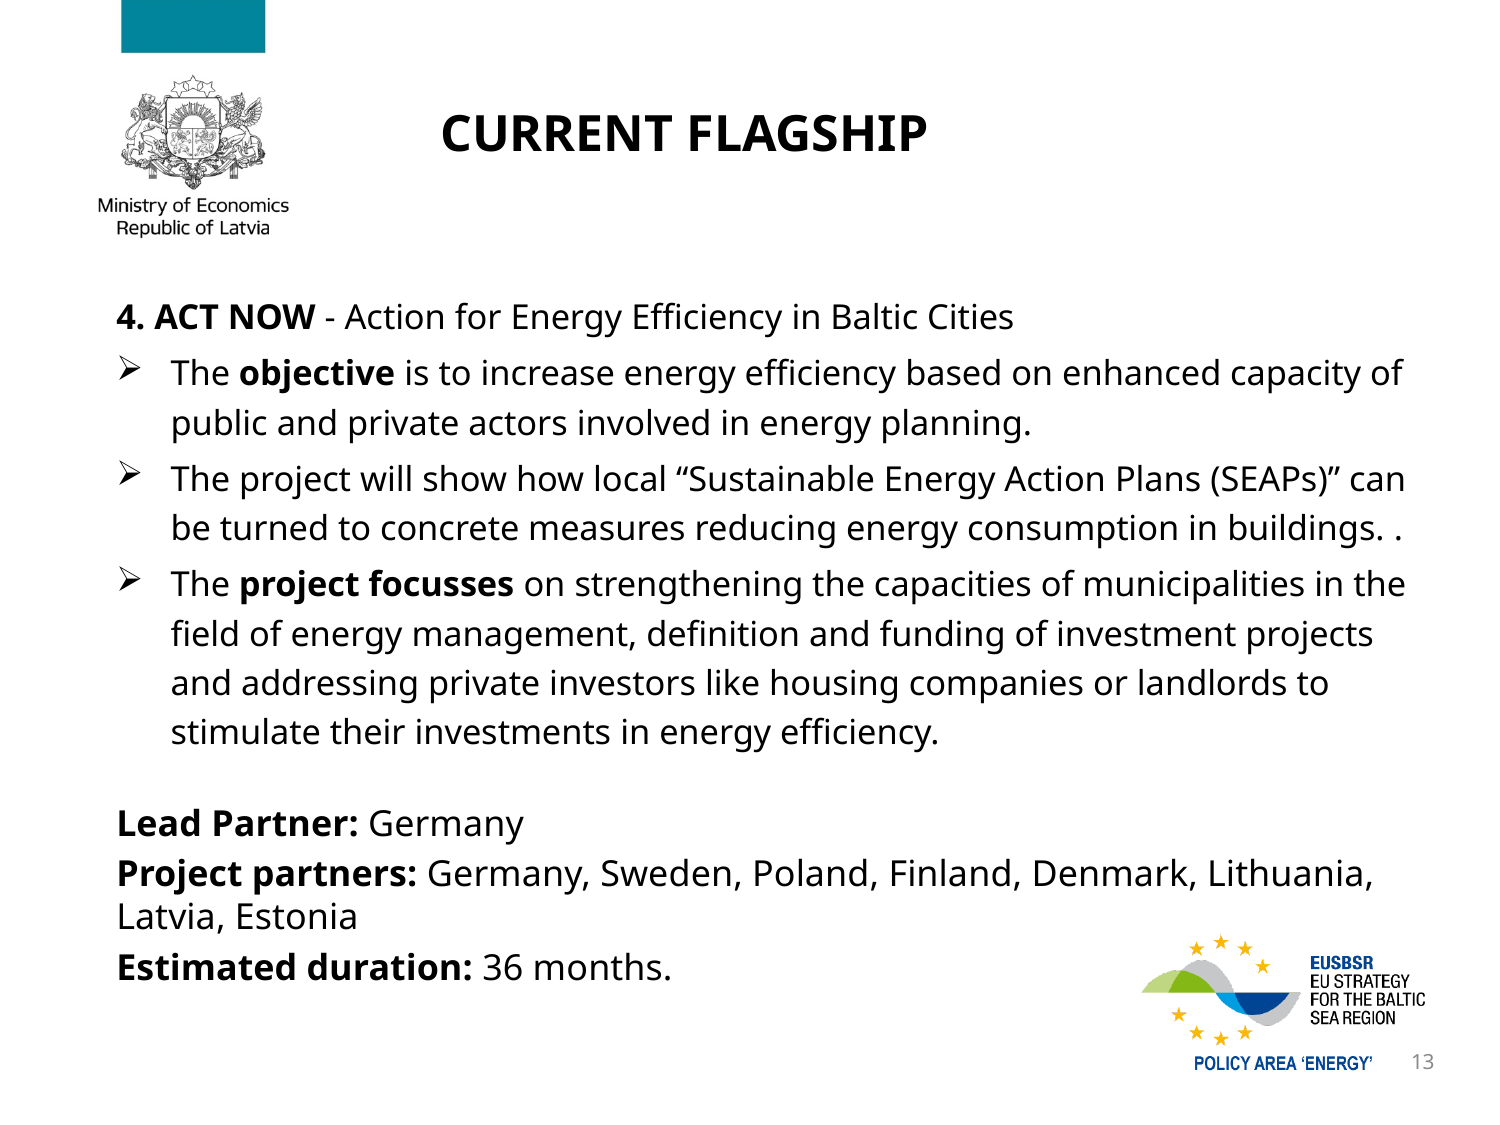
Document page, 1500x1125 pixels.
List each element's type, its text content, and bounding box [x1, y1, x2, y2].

picture [48, 0, 338, 321]
title CURRENT FLAGSHIP [425, 94, 1425, 233]
slide_number 13 [1354, 1037, 1450, 1088]
picture [1141, 933, 1426, 1076]
list 4. ACT NOW - Action for Energy Efficiency in Baltic Cities The objective is to increase energy efficiency based on enhanced capacity of public and private actors involved in energy planning. The project will show how local “Sustainable Energy Action Plans (SEAPs)” can be turned to concrete measures reducing energy consumption in buildings. . The project focusses on strengthening the capacities of municipalities in the field of energy management, definition and funding of investment projects and addressing private investors like housing companies or landlords to stimulate their investments in energy efficiency. Lead Partner: Germany Project partners: Germany, Sweden, Poland, Finland, Denmark, Lithuania, Latvia, Estonia Estimated duration: 36 months. [100, 287, 1425, 1038]
